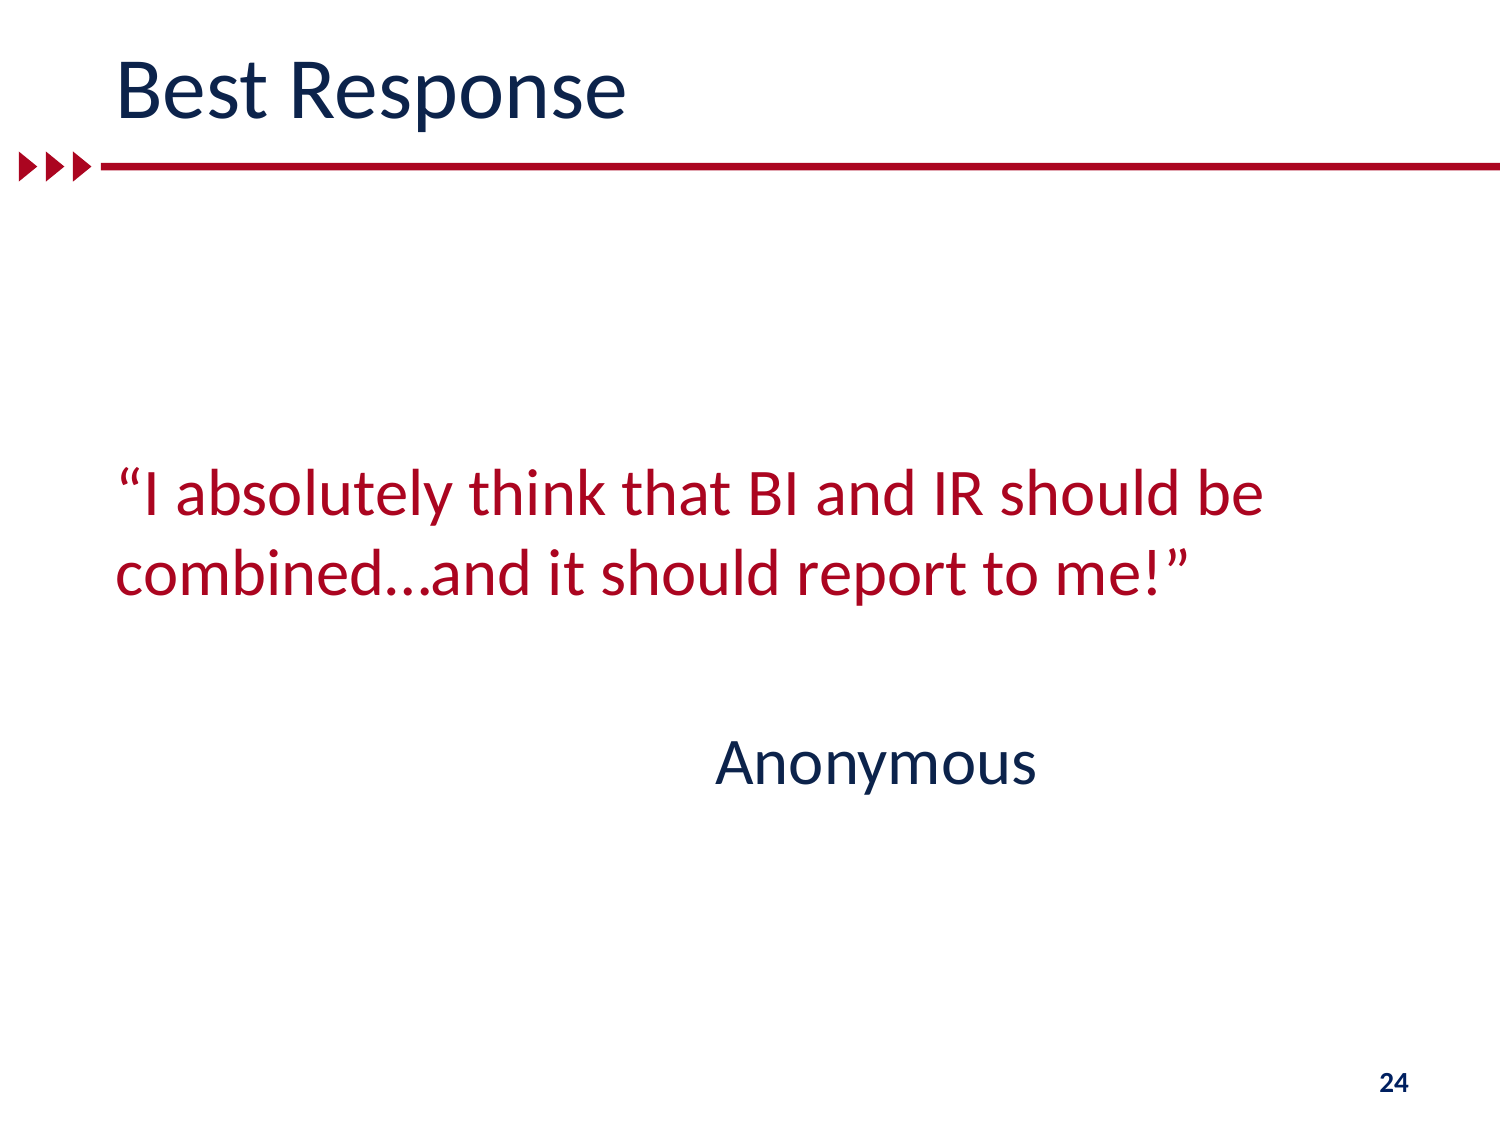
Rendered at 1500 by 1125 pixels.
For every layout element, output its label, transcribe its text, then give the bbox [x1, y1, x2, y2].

slide_number 24 [1350, 1053, 1438, 1109]
list “I absolutely think that BI and IR should be combined…and it should report to me!” Anonymous [100, 251, 1439, 940]
title Best Response [100, 29, 1439, 138]
